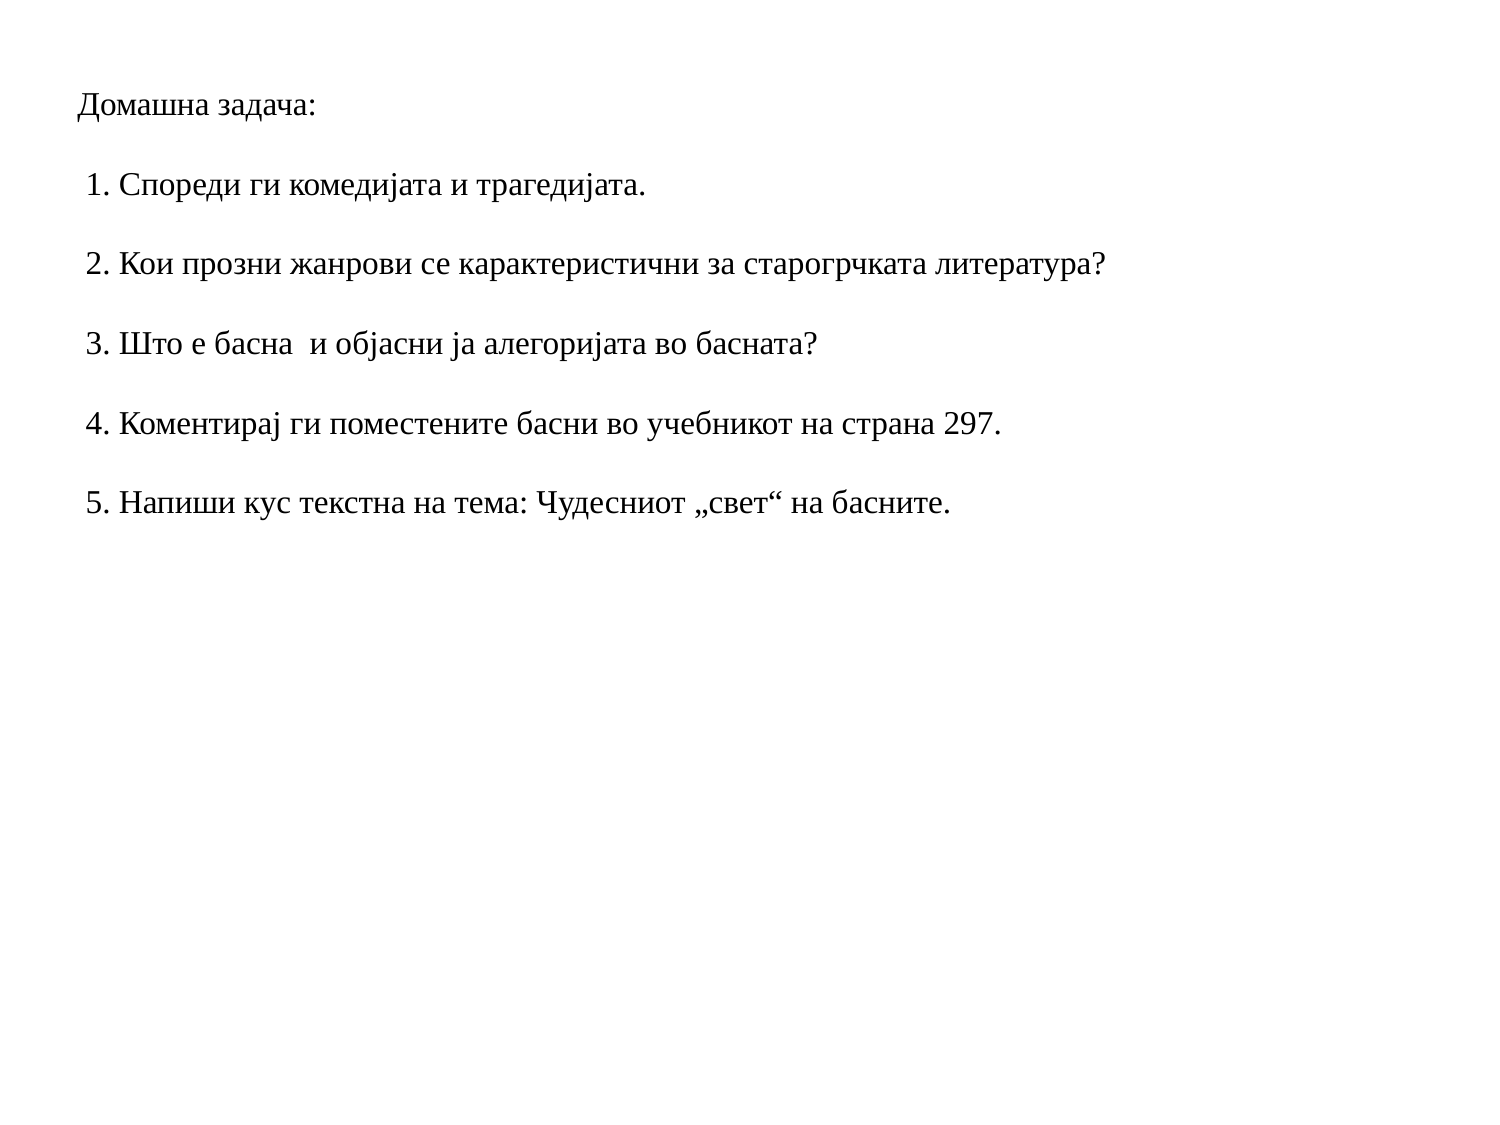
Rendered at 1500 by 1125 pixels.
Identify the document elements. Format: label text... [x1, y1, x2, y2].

title Домашна задача: 1. Спореди ги комедијата и трагедијата. 2. Кои прозни жанрови се карактеристични за старогрчката литература? 3. Што е басна и објасни ја алегоријата во басната? 4. Коментирај ги поместените басни во учебникот на страна 297. 5. Напиши кус текстна на тема: Чудесниот „свет“ на басните. [62, 45, 1425, 638]
